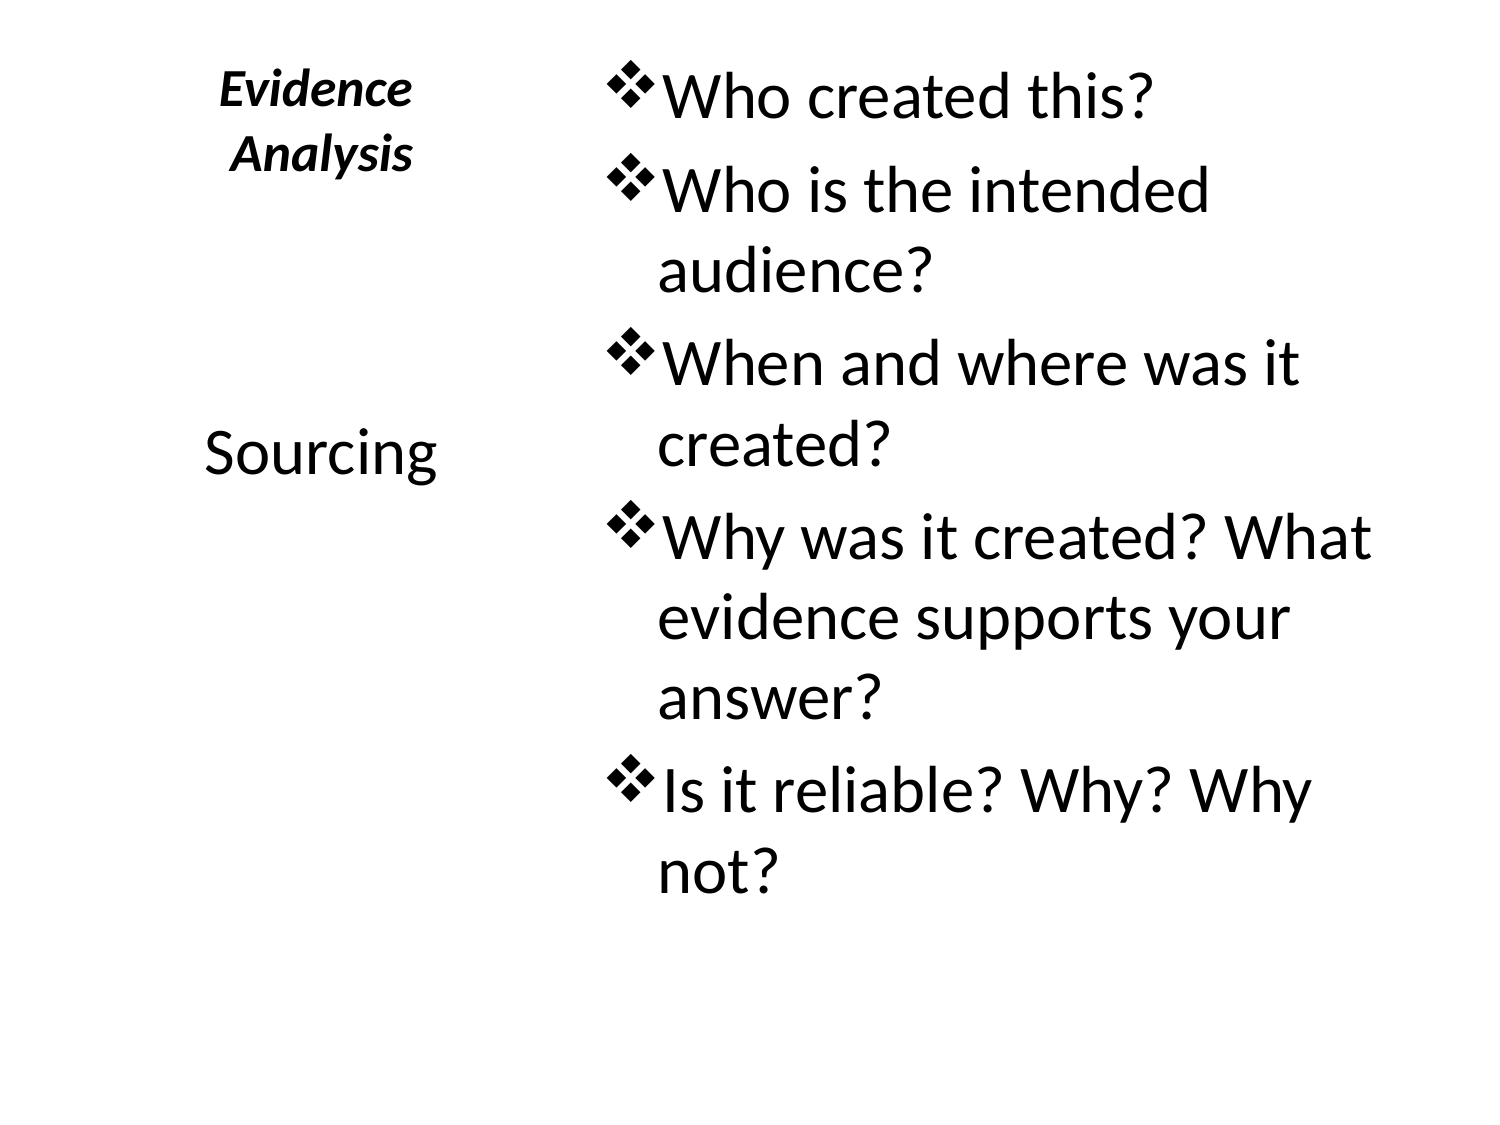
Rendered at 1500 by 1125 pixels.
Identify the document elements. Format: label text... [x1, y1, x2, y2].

title Evidence Analysis [75, 44, 569, 235]
list Who created this? Who is the intended audience? When and where was it created? Why was it created? What evidence supports your answer? Is it reliable? Why? Why not? [586, 44, 1425, 1005]
list Sourcing [75, 235, 569, 1005]
